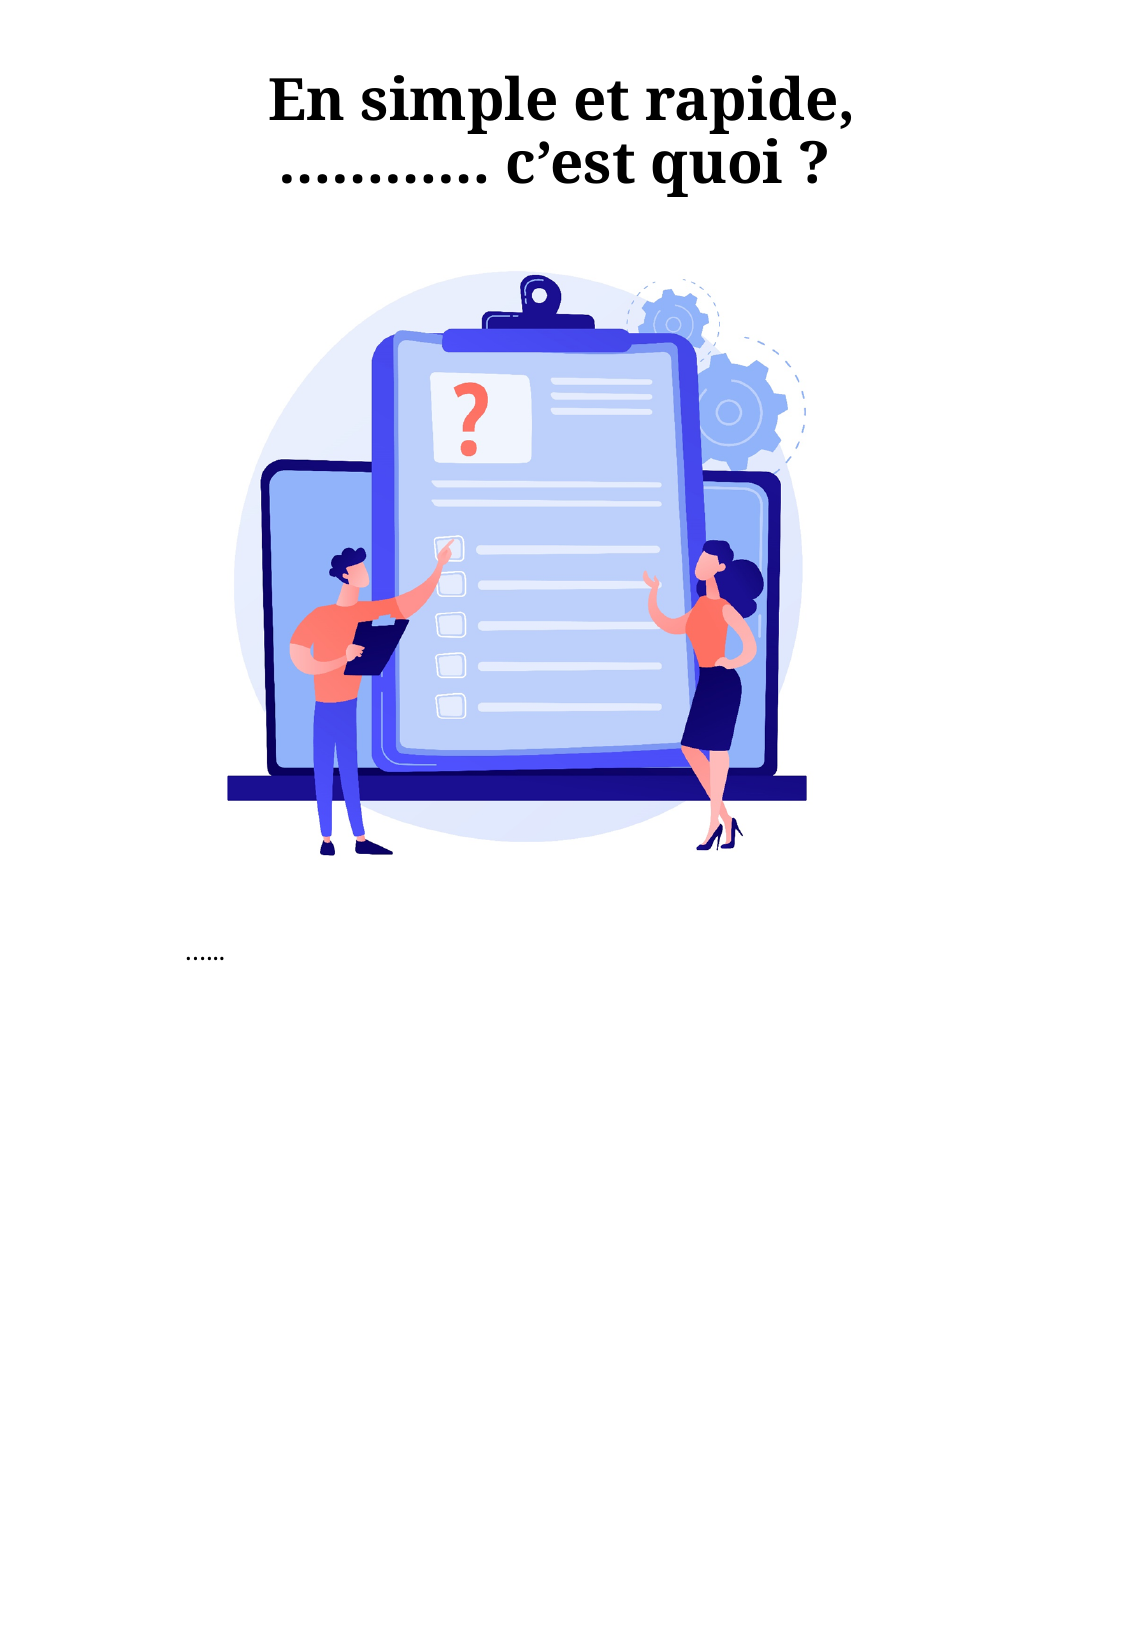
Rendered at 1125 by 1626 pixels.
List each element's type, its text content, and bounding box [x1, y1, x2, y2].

text_box …... [168, 928, 925, 974]
picture [226, 176, 821, 951]
title En simple et rapide, ………… c’est quoi ? [168, 44, 957, 222]
